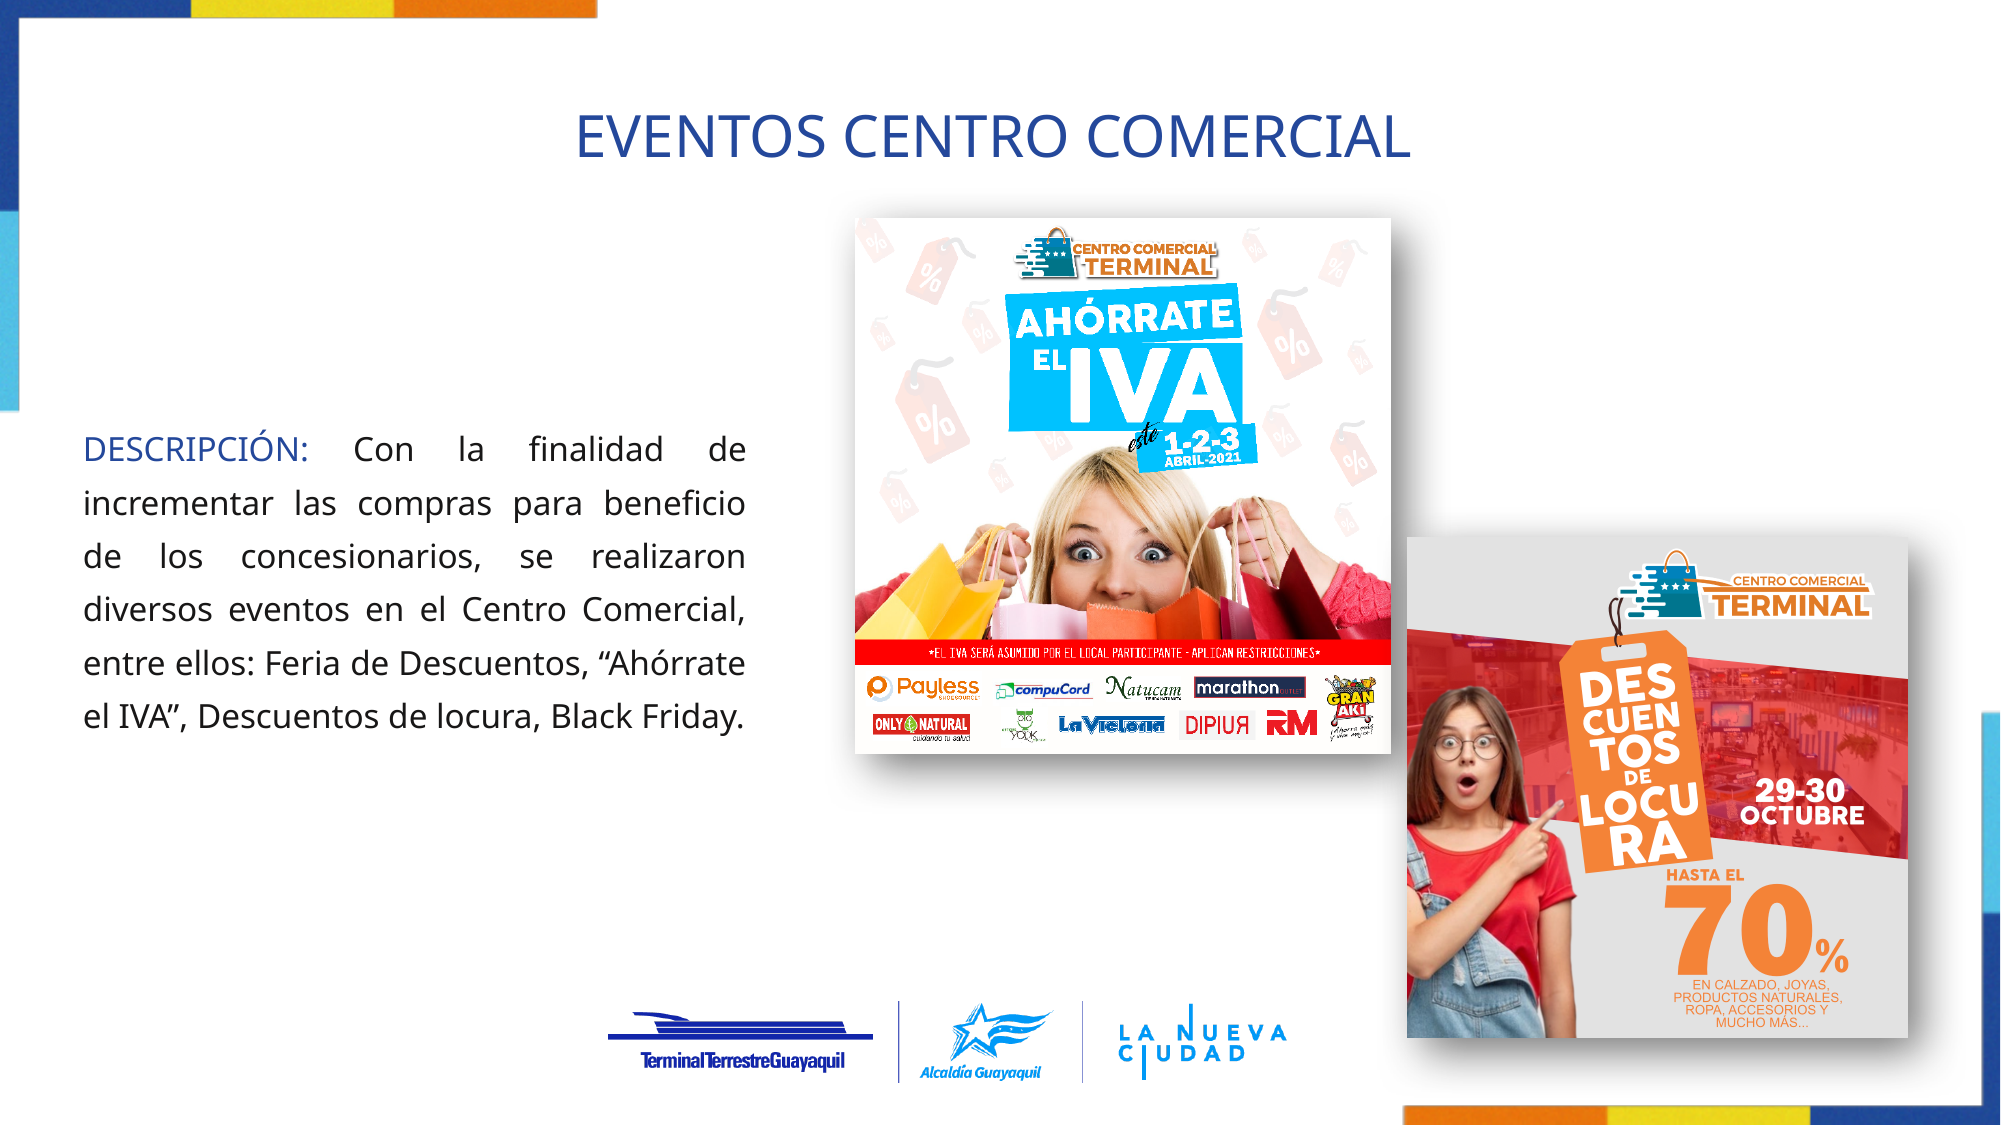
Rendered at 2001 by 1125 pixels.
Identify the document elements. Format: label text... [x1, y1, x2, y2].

list DESCRIPCIÓN: Con la finalidad de incrementar las compras para beneficio de los concesionarios, se realizaron diversos eventos en el Centro Comercial, entre ellos: Feria de Descuentos, “Ahórrate el IVA”, Descuentos de locura, Black Friday. [67, 407, 763, 754]
picture [0, 0, 610, 437]
picture [855, 218, 2001, 1125]
title EVENTOS CENTRO COMERCIAL [610, 59, 1503, 219]
picture [600, 986, 1298, 1089]
